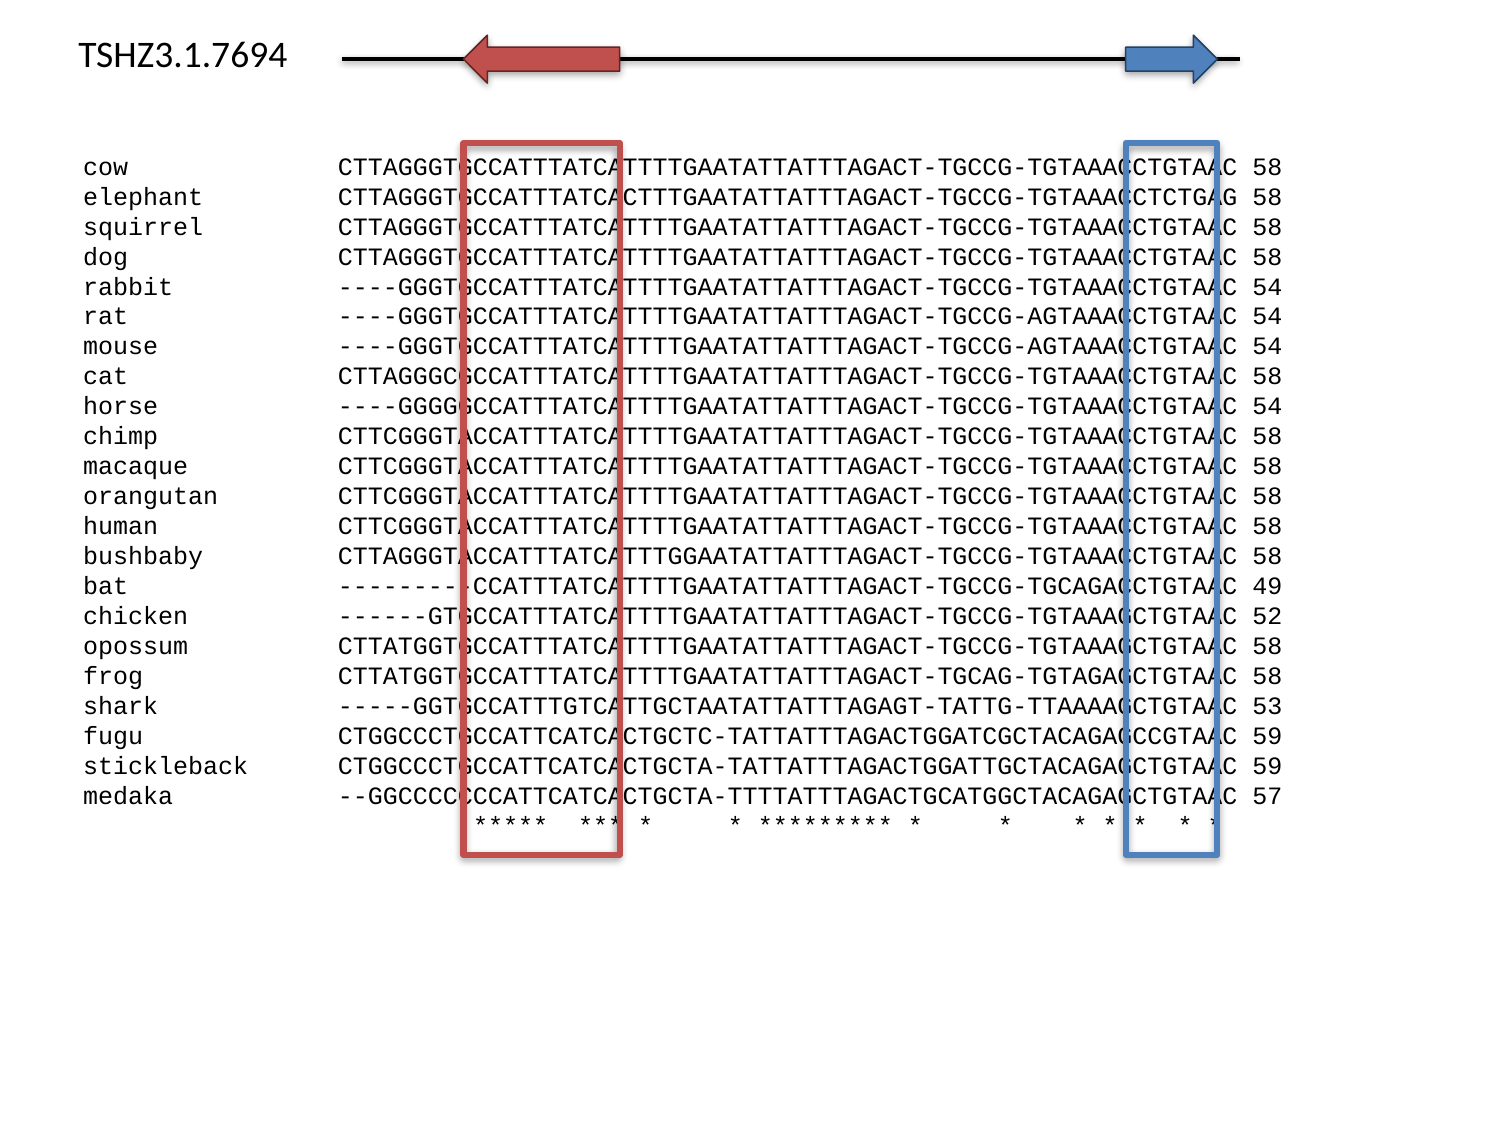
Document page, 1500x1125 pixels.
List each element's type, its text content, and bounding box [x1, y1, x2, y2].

text_box TSHZ3.1.7694 [63, 22, 303, 83]
text_box [463, 142, 620, 856]
text_box [1125, 142, 1218, 856]
text_box [471, 68, 621, 84]
text_box cow CTTAGGGTGCCATTTATCATTTTGAATATTATTTAGACT-TGCCG-TGTAAACCTGTAAC 58 elephant CTTAGGGTGCCATTTATCACTTTGAATATTATTTAGACT-TGCCG-TGTAAACCTCTGAG 58 squirrel CTTAGGGTGCCATTTATCATTTTGAATATTATTTAGACT-TGCCG-TGTAAACCTGTAAC 58 dog CTTAGGGTGCCATTTATCATTTTGAATATTATTTAGACT-TGCCG-TGTAAACCTGTAAC 58 rabbit ----GGGTGCCATTTATCATTTTGAATATTATTTAGACT-TGCCG-TGTAAACCTGTAAC 54 rat ----GGGTGCCATTTATCATTTTGAATATTATTTAGACT-TGCCG-AGTAAACCTGTAAC 54 mouse ----GGGTGCCATTTATCATTTTGAATATTATTTAGACT-TGCCG-AGTAAACCTGTAAC 54 cat CTTAGGGCGCCATTTATCATTTTGAATATTATTTAGACT-TGCCG-TGTAAACCTGTAAC 58 horse ----GGGGGCCATTTATCATTTTGAATATTATTTAGACT-TGCCG-TGTAAACCTGTAAC 54 chimp CTTCGGGTACCATTTATCATTTTGAATATTATTTAGACT-TGCCG-TGTAAACCTGTAAC 58 macaque CTTCGGGTACCATTTATCATTTTGAATATTATTTAGACT-TGCCG-TGTAAACCTGTAAC 58 orangutan CTTCGGGTACCATTTATCATTTTGAATATTATTTAGACT-TGCCG-TGTAAACCTGTAAC 58 human CTTCGGGTACCATTTATCATTTTGAATATTATTTAGACT-TGCCG-TGTAAACCTGTAAC 58 bushbaby CTTAGGGTACCATTTATCATTTGGAATATTATTTAGACT-TGCCG-TGTAAACCTGTAAC 58 bat ---------CCATTTATCATTTTGAATATTATTTAGACT-TGCCG-TGCAGACCTGTAAC 49 chicken ------GTGCCATTTATCATTTTGAATATTATTTAGACT-TGCCG-TGTAAAGCTGTAAC 52 opossum CTTATGGTGCCATTTATCATTTTGAATATTATTTAGACT-TGCCG-TGTAAAGCTGTAAC 58 frog CTTATGGTGCCATTTATCATTTTGAATATTATTTAGACT-TGCAG-TGTAGAGCTGTAAC 58 shark -----GGTGCCATTTGTCATTGCTAATATTATTTAGAGT-TATTG-TTAAAAGCTGTAAC 53 fugu CTGGCCCTGCCATTCATCACTGCTC-TATTATTTAGACTGGATCGCTACAGAGCCGTAAC 59 stickleback CTGGCCCTGCCATTCATCACTGCTA-TATTATTTAGACTGGATTGCTACAGAGCTGTAAC 59 medaka --GGCCCCCCCATTCATCACTGCTA-TTTTATTTAGACTGCATGGCTACAGAGCTGTAAC 57 ***** *** * * ********* * * * * * * * [1219, 143, 1298, 847]
text_box cow CTTAGGGTGCCATTTATCATTTTGAATATTATTTAGACT-TGCCG-TGTAAACCTGTAAC 58 elephant CTTAGGGTGCCATTTATCACTTTGAATATTATTTAGACT-TGCCG-TGTAAACCTCTGAG 58 squirrel CTTAGGGTGCCATTTATCATTTTGAATATTATTTAGACT-TGCCG-TGTAAACCTGTAAC 58 dog CTTAGGGTGCCATTTATCATTTTGAATATTATTTAGACT-TGCCG-TGTAAACCTGTAAC 58 rabbit ----GGGTGCCATTTATCATTTTGAATATTATTTAGACT-TGCCG-TGTAAACCTGTAAC 54 rat ----GGGTGCCATTTATCATTTTGAATATTATTTAGACT-TGCCG-AGTAAACCTGTAAC 54 mouse ----GGGTGCCATTTATCATTTTGAATATTATTTAGACT-TGCCG-AGTAAACCTGTAAC 54 cat CTTAGGGCGCCATTTATCATTTTGAATATTATTTAGACT-TGCCG-TGTAAACCTGTAAC 58 horse ----GGGGGCCATTTATCATTTTGAATATTATTTAGACT-TGCCG-TGTAAACCTGTAAC 54 chimp CTTCGGGTACCATTTATCATTTTGAATATTATTTAGACT-TGCCG-TGTAAACCTGTAAC 58 macaque CTTCGGGTACCATTTATCATTTTGAATATTATTTAGACT-TGCCG-TGTAAACCTGTAAC 58 orangutan CTTCGGGTACCATTTATCATTTTGAATATTATTTAGACT-TGCCG-TGTAAACCTGTAAC 58 human CTTCGGGTACCATTTATCATTTTGAATATTATTTAGACT-TGCCG-TGTAAACCTGTAAC 58 bushbaby CTTAGGGTACCATTTATCATTTGGAATATTATTTAGACT-TGCCG-TGTAAACCTGTAAC 58 bat ---------CCATTTATCATTTTGAATATTATTTAGACT-TGCCG-TGCAGACCTGTAAC 49 chicken ------GTGCCATTTATCATTTTGAATATTATTTAGACT-TGCCG-TGTAAAGCTGTAAC 52 opossum CTTATGGTGCCATTTATCATTTTGAATATTATTTAGACT-TGCCG-TGTAAAGCTGTAAC 58 frog CTTATGGTGCCATTTATCATTTTGAATATTATTTAGACT-TGCAG-TGTAGAGCTGTAAC 58 shark -----GGTGCCATTTGTCATTGCTAATATTATTTAGAGT-TATTG-TTAAAAGCTGTAAC 53 fugu CTGGCCCTGCCATTCATCACTGCTC-TATTATTTAGACTGGATCGCTACAGAGCCGTAAC 59 stickleback CTGGCCCTGCCATTCATCACTGCTA-TATTATTTAGACTGGATTGCTACAGAGCTGTAAC 59 medaka --GGCCCCCCCATTCATCACTGCTA-TTTTATTTAGACTGCATGGCTACAGAGCTGTAAC 57 ***** *** * * ********* * * * * * * * [68, 143, 461, 847]
text_box cow CTTAGGGTGCCATTTATCATTTTGAATATTATTTAGACT-TGCCG-TGTAAACCTGTAAC 58 elephant CTTAGGGTGCCATTTATCACTTTGAATATTATTTAGACT-TGCCG-TGTAAACCTCTGAG 58 squirrel CTTAGGGTGCCATTTATCATTTTGAATATTATTTAGACT-TGCCG-TGTAAACCTGTAAC 58 dog CTTAGGGTGCCATTTATCATTTTGAATATTATTTAGACT-TGCCG-TGTAAACCTGTAAC 58 rabbit ----GGGTGCCATTTATCATTTTGAATATTATTTAGACT-TGCCG-TGTAAACCTGTAAC 54 rat ----GGGTGCCATTTATCATTTTGAATATTATTTAGACT-TGCCG-AGTAAACCTGTAAC 54 mouse ----GGGTGCCATTTATCATTTTGAATATTATTTAGACT-TGCCG-AGTAAACCTGTAAC 54 cat CTTAGGGCGCCATTTATCATTTTGAATATTATTTAGACT-TGCCG-TGTAAACCTGTAAC 58 horse ----GGGGGCCATTTATCATTTTGAATATTATTTAGACT-TGCCG-TGTAAACCTGTAAC 54 chimp CTTCGGGTACCATTTATCATTTTGAATATTATTTAGACT-TGCCG-TGTAAACCTGTAAC 58 macaque CTTCGGGTACCATTTATCATTTTGAATATTATTTAGACT-TGCCG-TGTAAACCTGTAAC 58 orangutan CTTCGGGTACCATTTATCATTTTGAATATTATTTAGACT-TGCCG-TGTAAACCTGTAAC 58 human CTTCGGGTACCATTTATCATTTTGAATATTATTTAGACT-TGCCG-TGTAAACCTGTAAC 58 bushbaby CTTAGGGTACCATTTATCATTTGGAATATTATTTAGACT-TGCCG-TGTAAACCTGTAAC 58 bat ---------CCATTTATCATTTTGAATATTATTTAGACT-TGCCG-TGCAGACCTGTAAC 49 chicken ------GTGCCATTTATCATTTTGAATATTATTTAGACT-TGCCG-TGTAAAGCTGTAAC 52 opossum CTTATGGTGCCATTTATCATTTTGAATATTATTTAGACT-TGCCG-TGTAAAGCTGTAAC 58 frog CTTATGGTGCCATTTATCATTTTGAATATTATTTAGACT-TGCAG-TGTAGAGCTGTAAC 58 shark -----GGTGCCATTTGTCATTGCTAATATTATTTAGAGT-TATTG-TTAAAAGCTGTAAC 53 fugu CTGGCCCTGCCATTCATCACTGCTC-TATTATTTAGACTGGATCGCTACAGAGCCGTAAC 59 stickleback CTGGCCCTGCCATTCATCACTGCTA-TATTATTTAGACTGGATTGCTACAGAGCTGTAAC 59 medaka --GGCCCCCCCATTCATCACTGCTA-TTTTATTTAGACTGCATGGCTACAGAGCTGTAAC 57 ***** *** * * ********* * * * * * * * [623, 143, 1123, 847]
text_box [463, 34, 621, 58]
text_box [1124, 68, 1210, 84]
text_box [1124, 34, 1218, 58]
